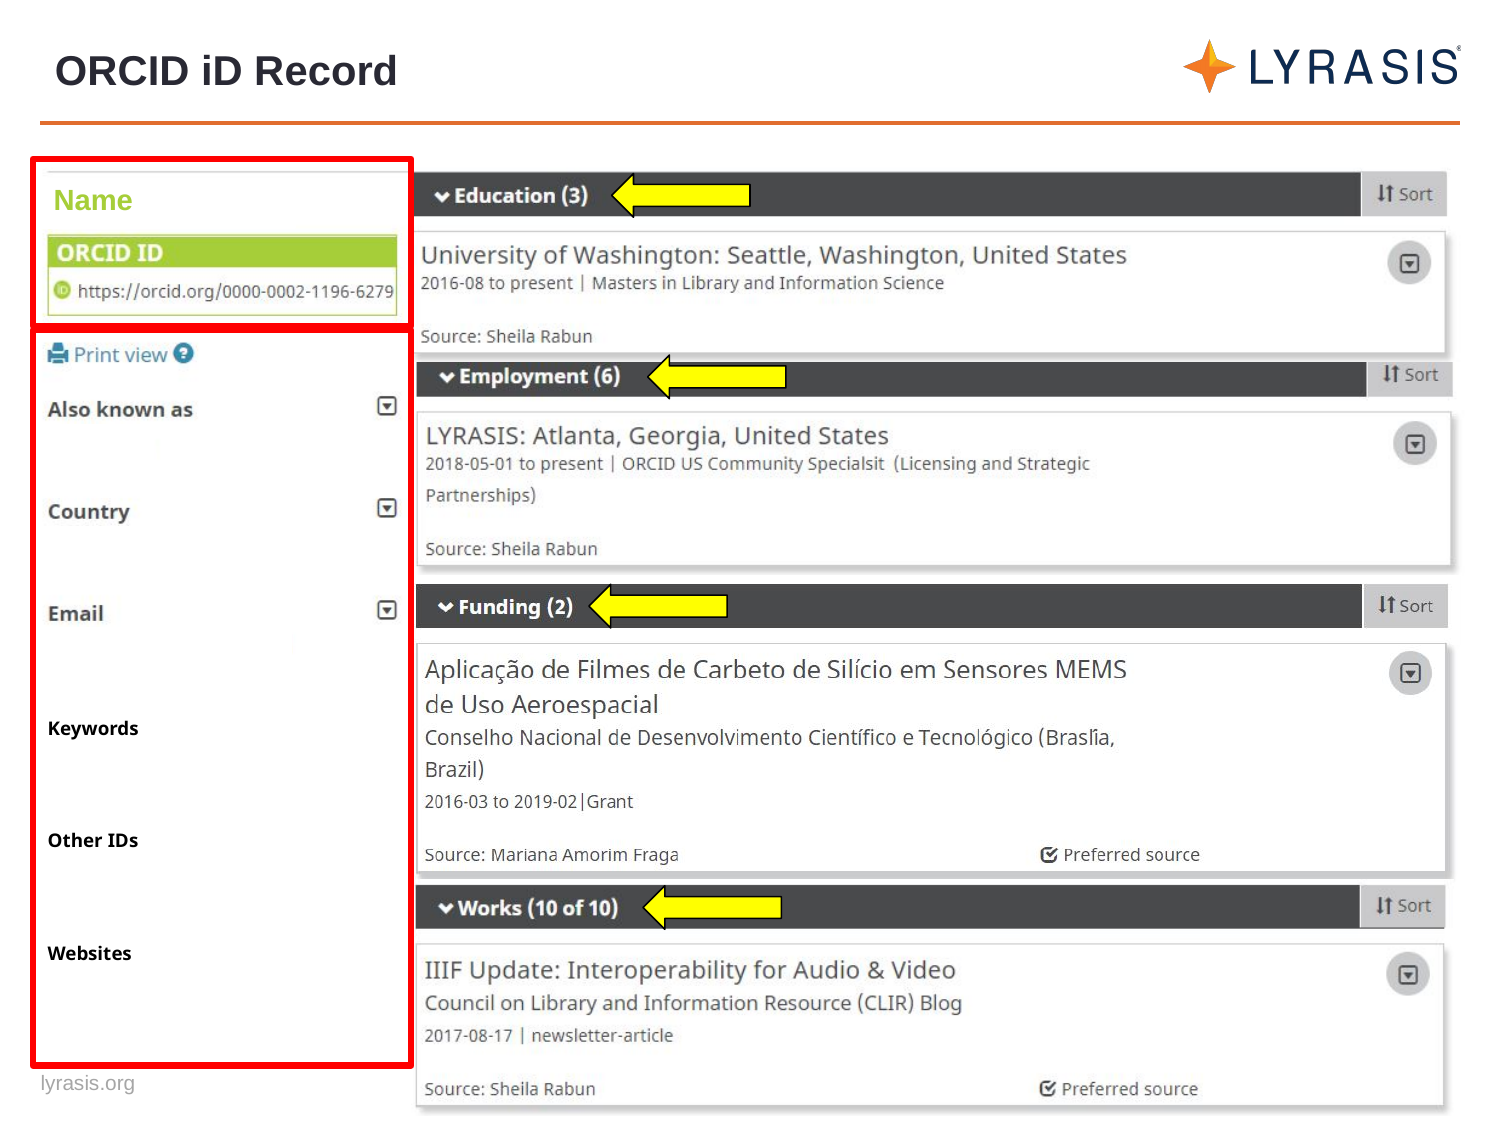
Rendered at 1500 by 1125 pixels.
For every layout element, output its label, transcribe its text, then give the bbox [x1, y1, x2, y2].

picture [38, 154, 1466, 1116]
picture [1183, 39, 1461, 93]
title ORCID iD Record [40, 36, 1138, 111]
text_box Keywords Other IDs Websites [32, 701, 193, 957]
text_box [32, 329, 406, 1066]
